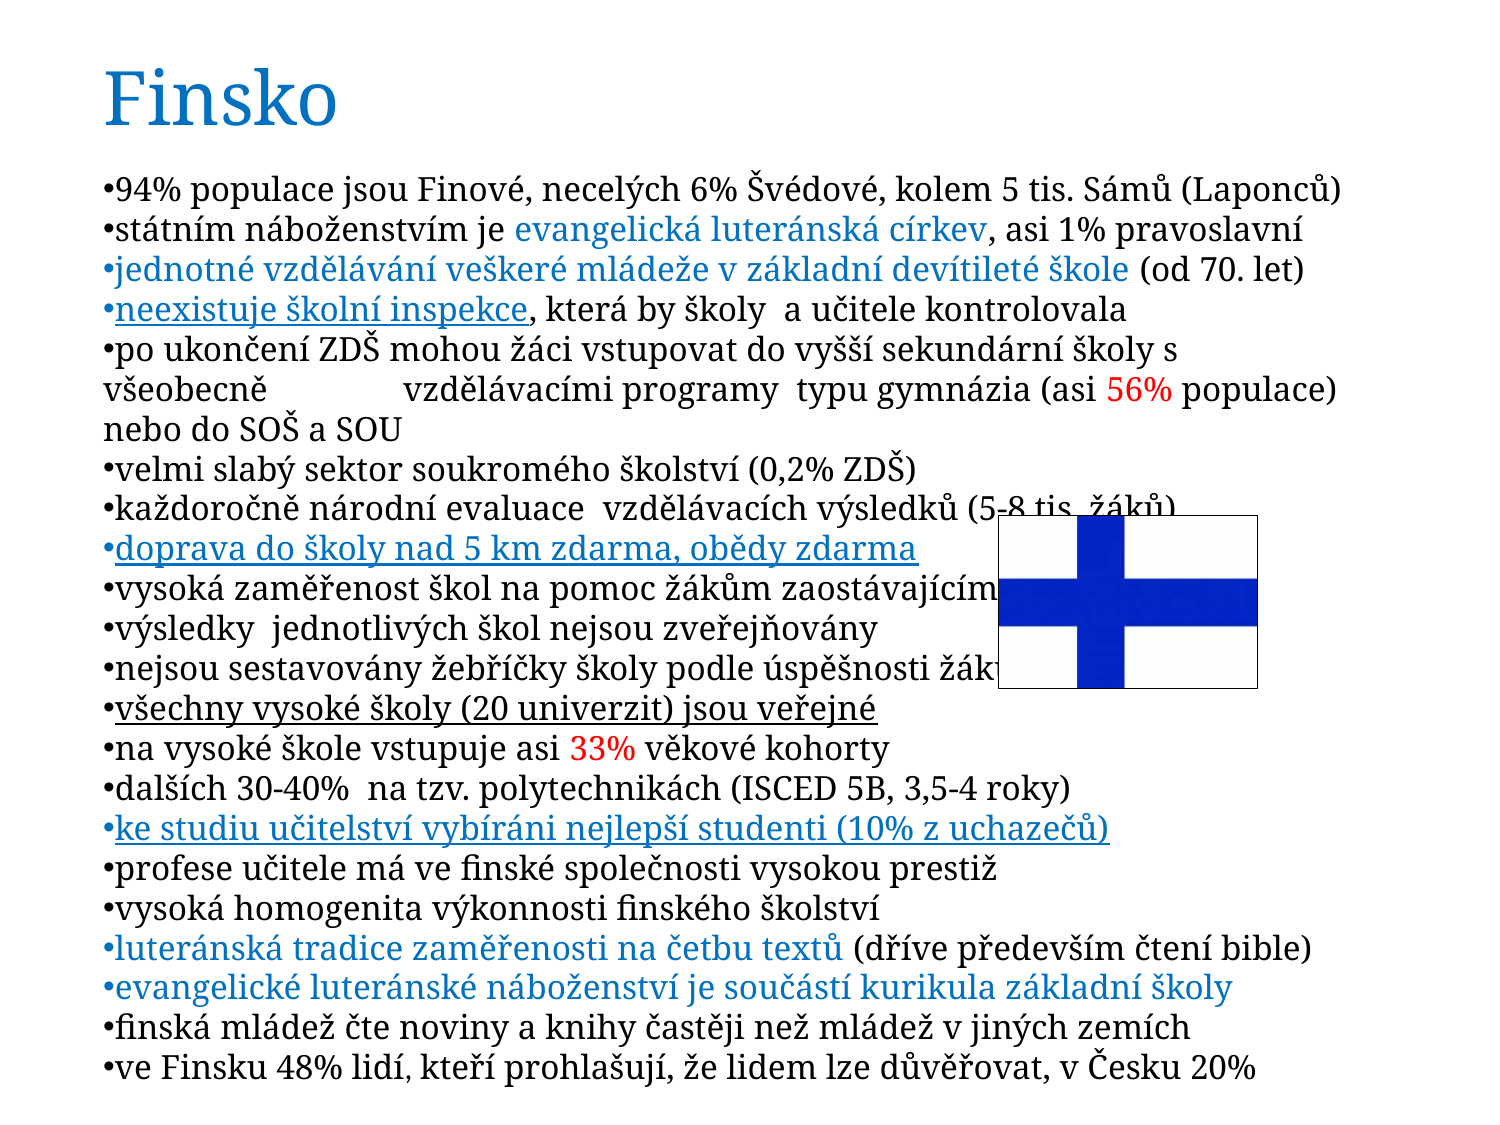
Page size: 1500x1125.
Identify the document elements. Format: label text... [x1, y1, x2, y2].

text_box 94% populace jsou Finové, necelých 6% Švédové, kolem 5 tis. Sámů (Laponců) státním náboženstvím je evangelická luteránská církev, asi 1% pravoslavní jednotné vzdělávání veškeré mládeže v základní devítileté škole (od 70. let) neexistuje školní inspekce, která by školy a učitele kontrolovala po ukončení ZDŠ mohou žáci vstupovat do vyšší sekundární školy s všeobecně vzdělávacími programy typu gymnázia (asi 56% populace) nebo do SOŠ a SOU velmi slabý sektor soukromého školství (0,2% ZDŠ) každoročně národní evaluace vzdělávacích výsledků (5-8 tis. žáků) doprava do školy nad 5 km zdarma, obědy zdarma vysoká zaměřenost škol na pomoc žákům zaostávajícím výsledky jednotlivých škol nejsou zveřejňovány nejsou sestavovány žebříčky školy podle úspěšnosti žáků všechny vysoké školy (20 univerzit) jsou veřejné na vysoké škole vstupuje asi 33% věkové kohorty dalších 30-40% na tzv. polytechnikách (ISCED 5B, 3,5-4 roky) ke studiu učitelství vybíráni nejlepší studenti (10% z uchazečů) profese učitele má ve finské společnosti vysokou prestiž vysoká homogenita výkonnosti finského školství luteránská tradice zaměřenosti na četbu textů (dříve především čtení bible) evangelické luteránské náboženství je součástí kurikula základní školy finská mládež čte noviny a knihy častěji než mládež v jiných zemích ve Finsku 48% lidí, kteří prohlašují, že lidem lze důvěřovat, v Česku 20% [88, 160, 1365, 1094]
picture [997, 514, 1259, 689]
title Finsko [88, 30, 1439, 161]
